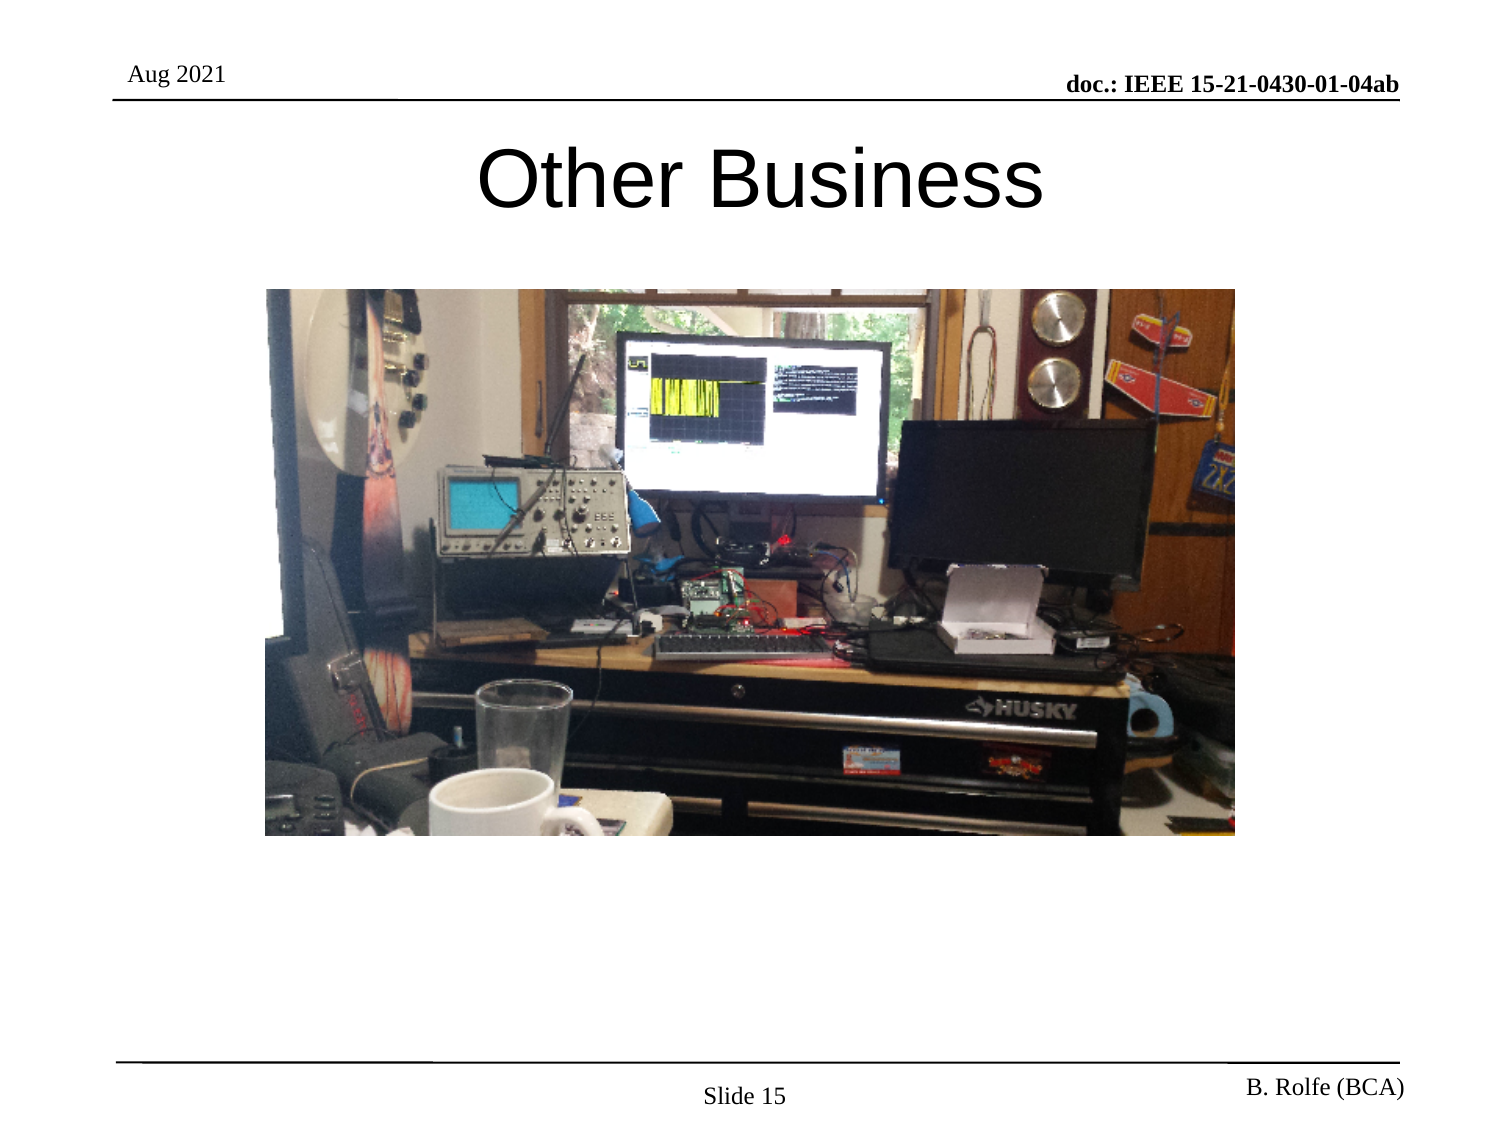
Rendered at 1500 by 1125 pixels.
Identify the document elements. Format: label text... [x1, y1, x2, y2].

title Other Business [123, 112, 1398, 237]
slide_number Slide 15 [690, 1075, 799, 1115]
picture [265, 289, 1235, 836]
